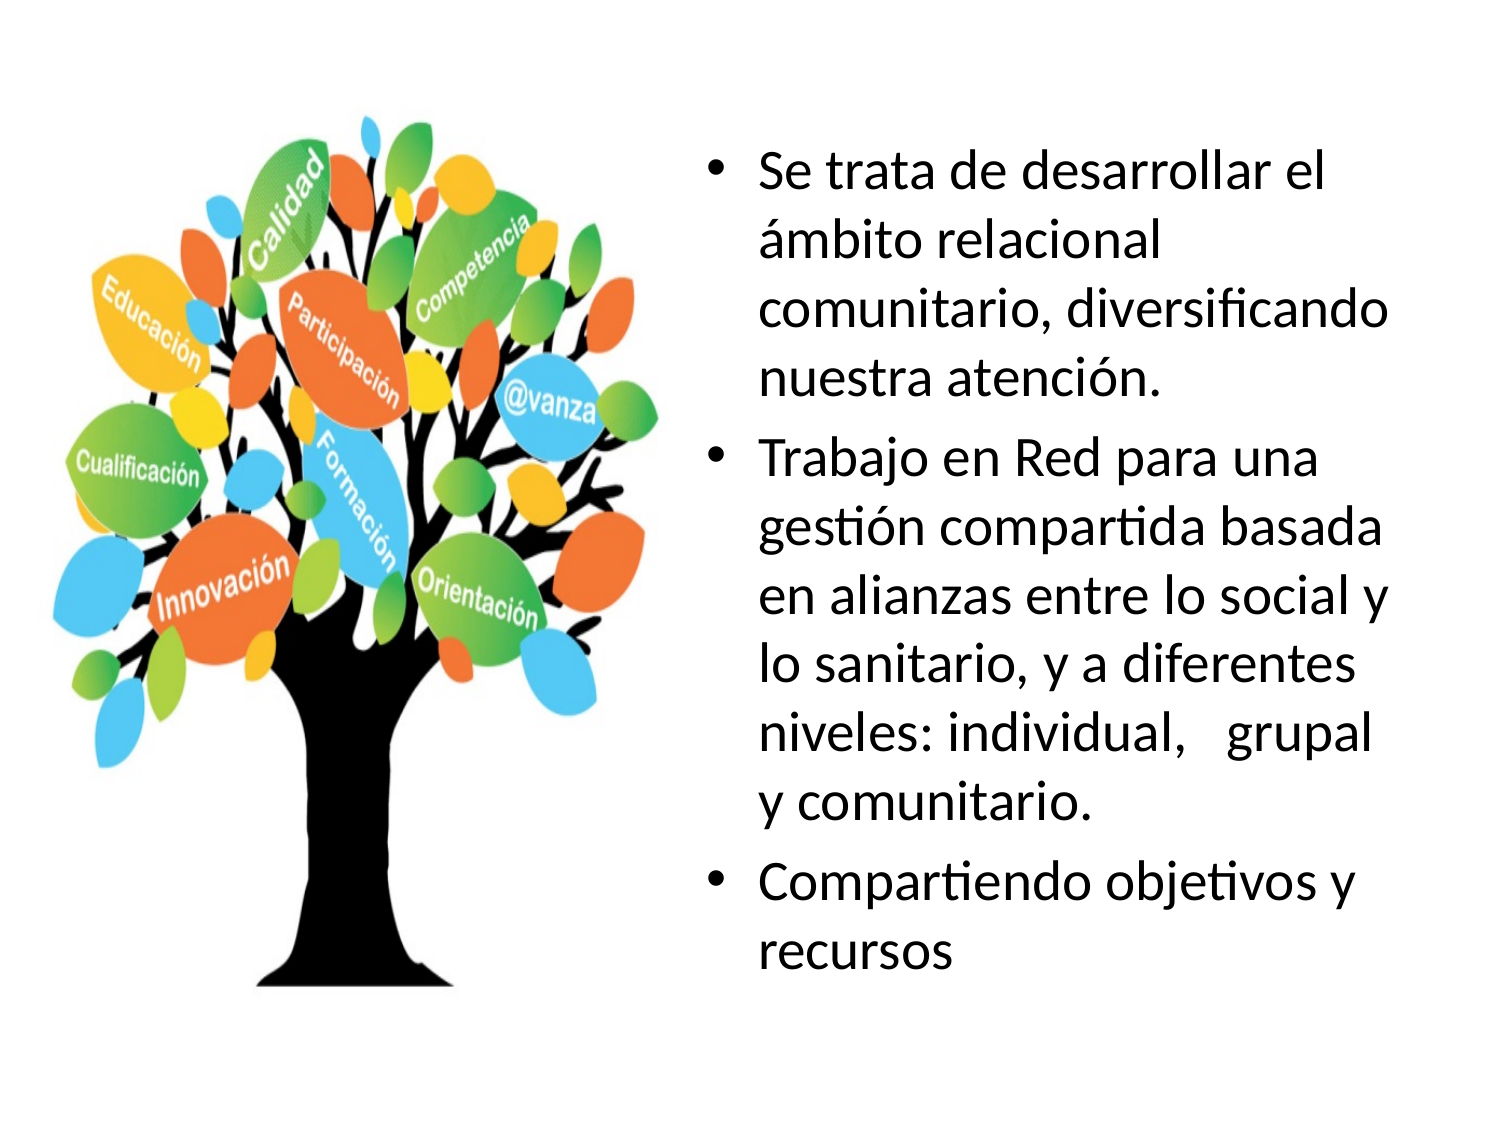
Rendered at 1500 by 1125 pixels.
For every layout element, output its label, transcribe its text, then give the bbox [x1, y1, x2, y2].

list Se trata de desarrollar el ámbito relacional comunitario, diversificando nuestra atención. Trabajo en Red para una gestión compartida basada en alianzas entre lo social y lo sanitario, y a diferentes niveles: individual, grupal y comunitario. Compartiendo objetivos y recursos [690, 44, 1412, 1005]
picture [2, 54, 692, 1024]
